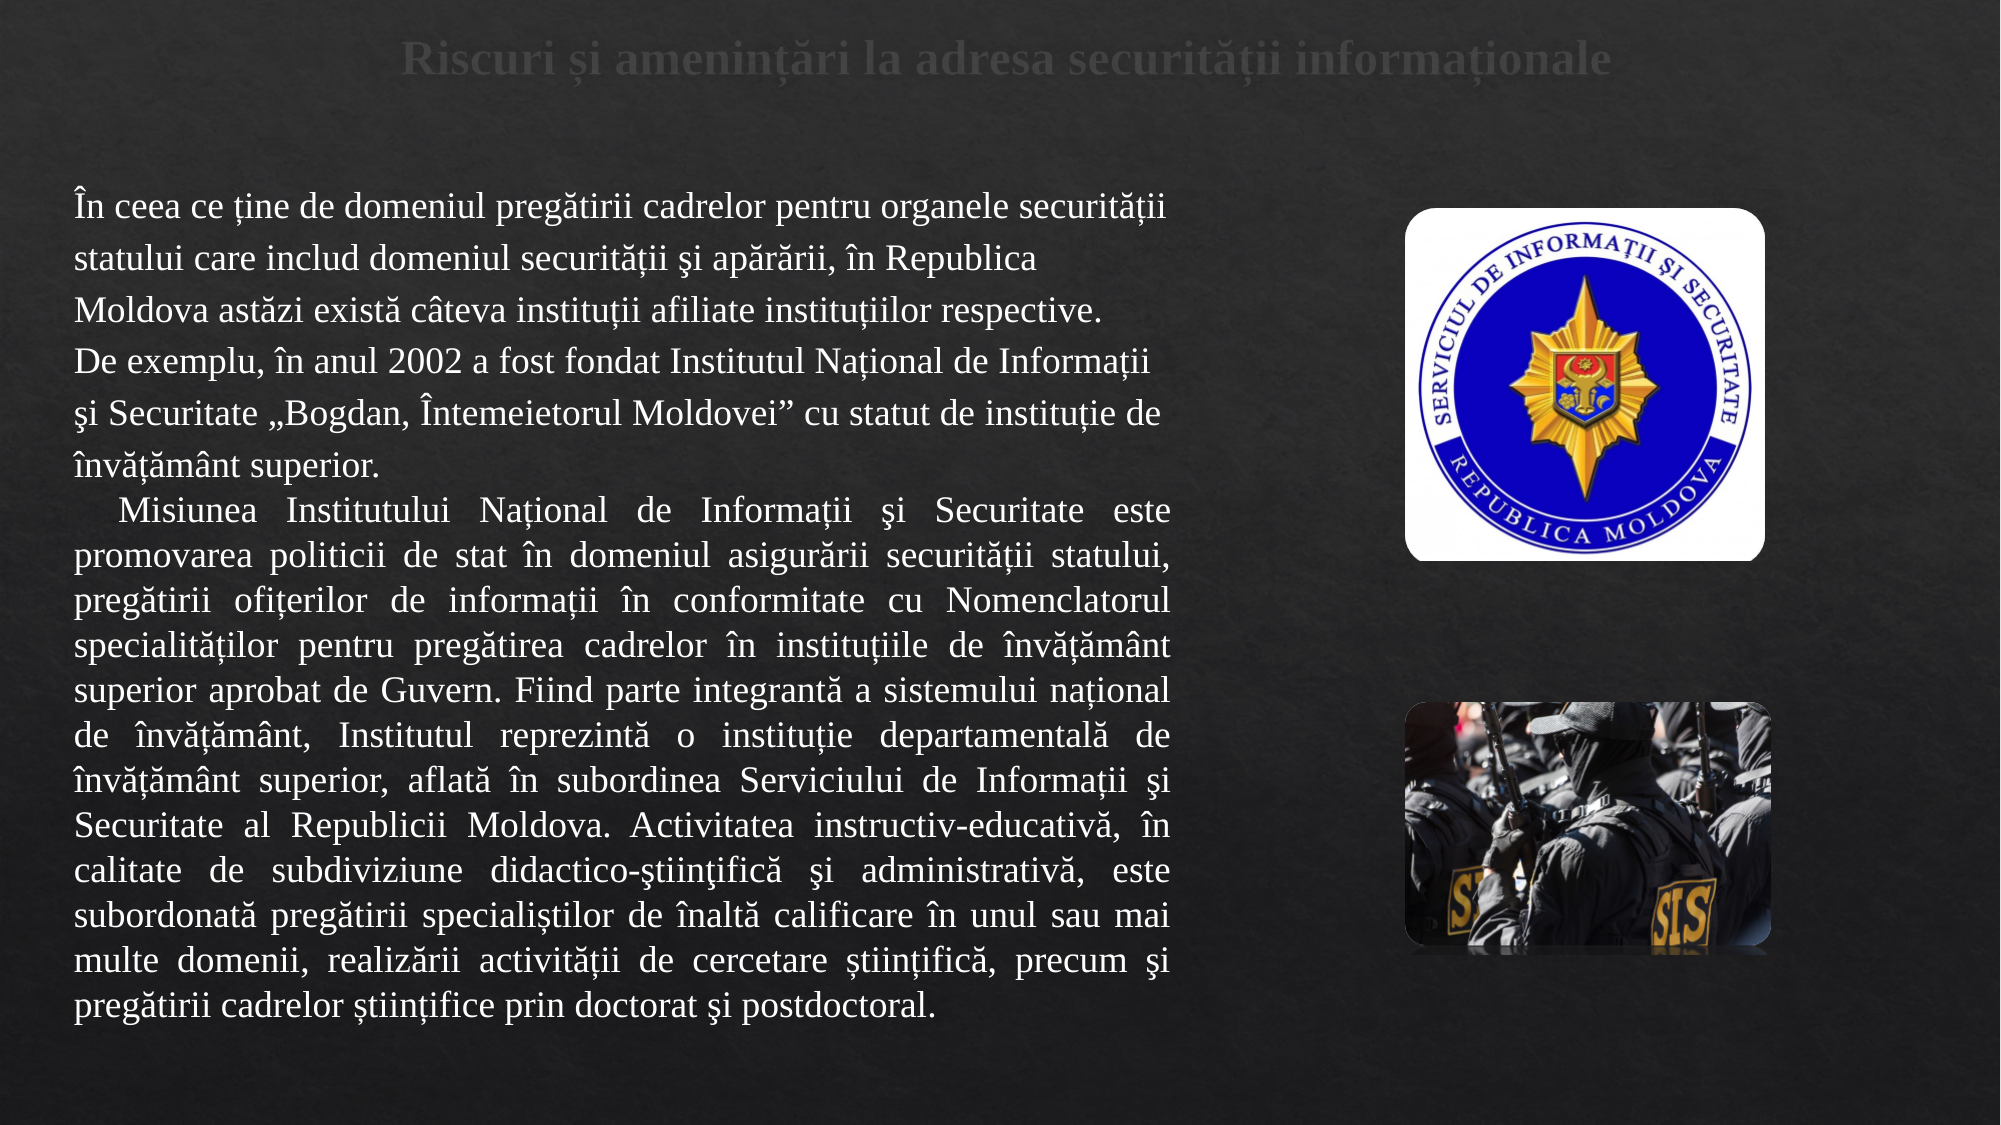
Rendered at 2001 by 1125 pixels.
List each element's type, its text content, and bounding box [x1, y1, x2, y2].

title Riscuri și amenințări la adresa securității informaționale [157, 0, 1856, 109]
picture [1402, 699, 1774, 955]
picture [1402, 208, 1768, 561]
text_box În ceea ce ține de domeniul pregătirii cadrelor pentru organele securității statului care includ domeniul securității şi apărării, în Republica Moldova astăzi există câteva instituții afiliate instituțiilor respective. De exemplu, în anul 2002 a fost fondat Institutul Național de Informații şi Securitate „Bogdan, Întemeietorul Moldovei” cu statut de instituție de învățământ superior. Misiunea Institutului Național de Informații şi Securitate este promovarea politicii de stat în domeniul asigurării securității statului, pregătirii ofițerilor de informații în conformitate cu Nomenclatorul specialităților pentru pregătirea cadrelor în instituțiile de învățământ superior aprobat de Guvern. Fiind parte integrantă a sistemului național de învățământ, Institutul reprezintă o instituție departamentală de învățământ superior, aflată în subordinea Serviciului de Informații şi Securitate al Republicii Moldova. Activitatea instructiv-educativă, în calitate de subdiviziune didactico-ştiinţifică şi administrativă, este subordonată pregătirii specialiștilor de înaltă calificare în unul sau mai multe domenii, realizării activității de cercetare științifică, precum şi pregătirii cadrelor științifice prin doctorat şi postdoctoral. [58, 167, 1188, 1033]
